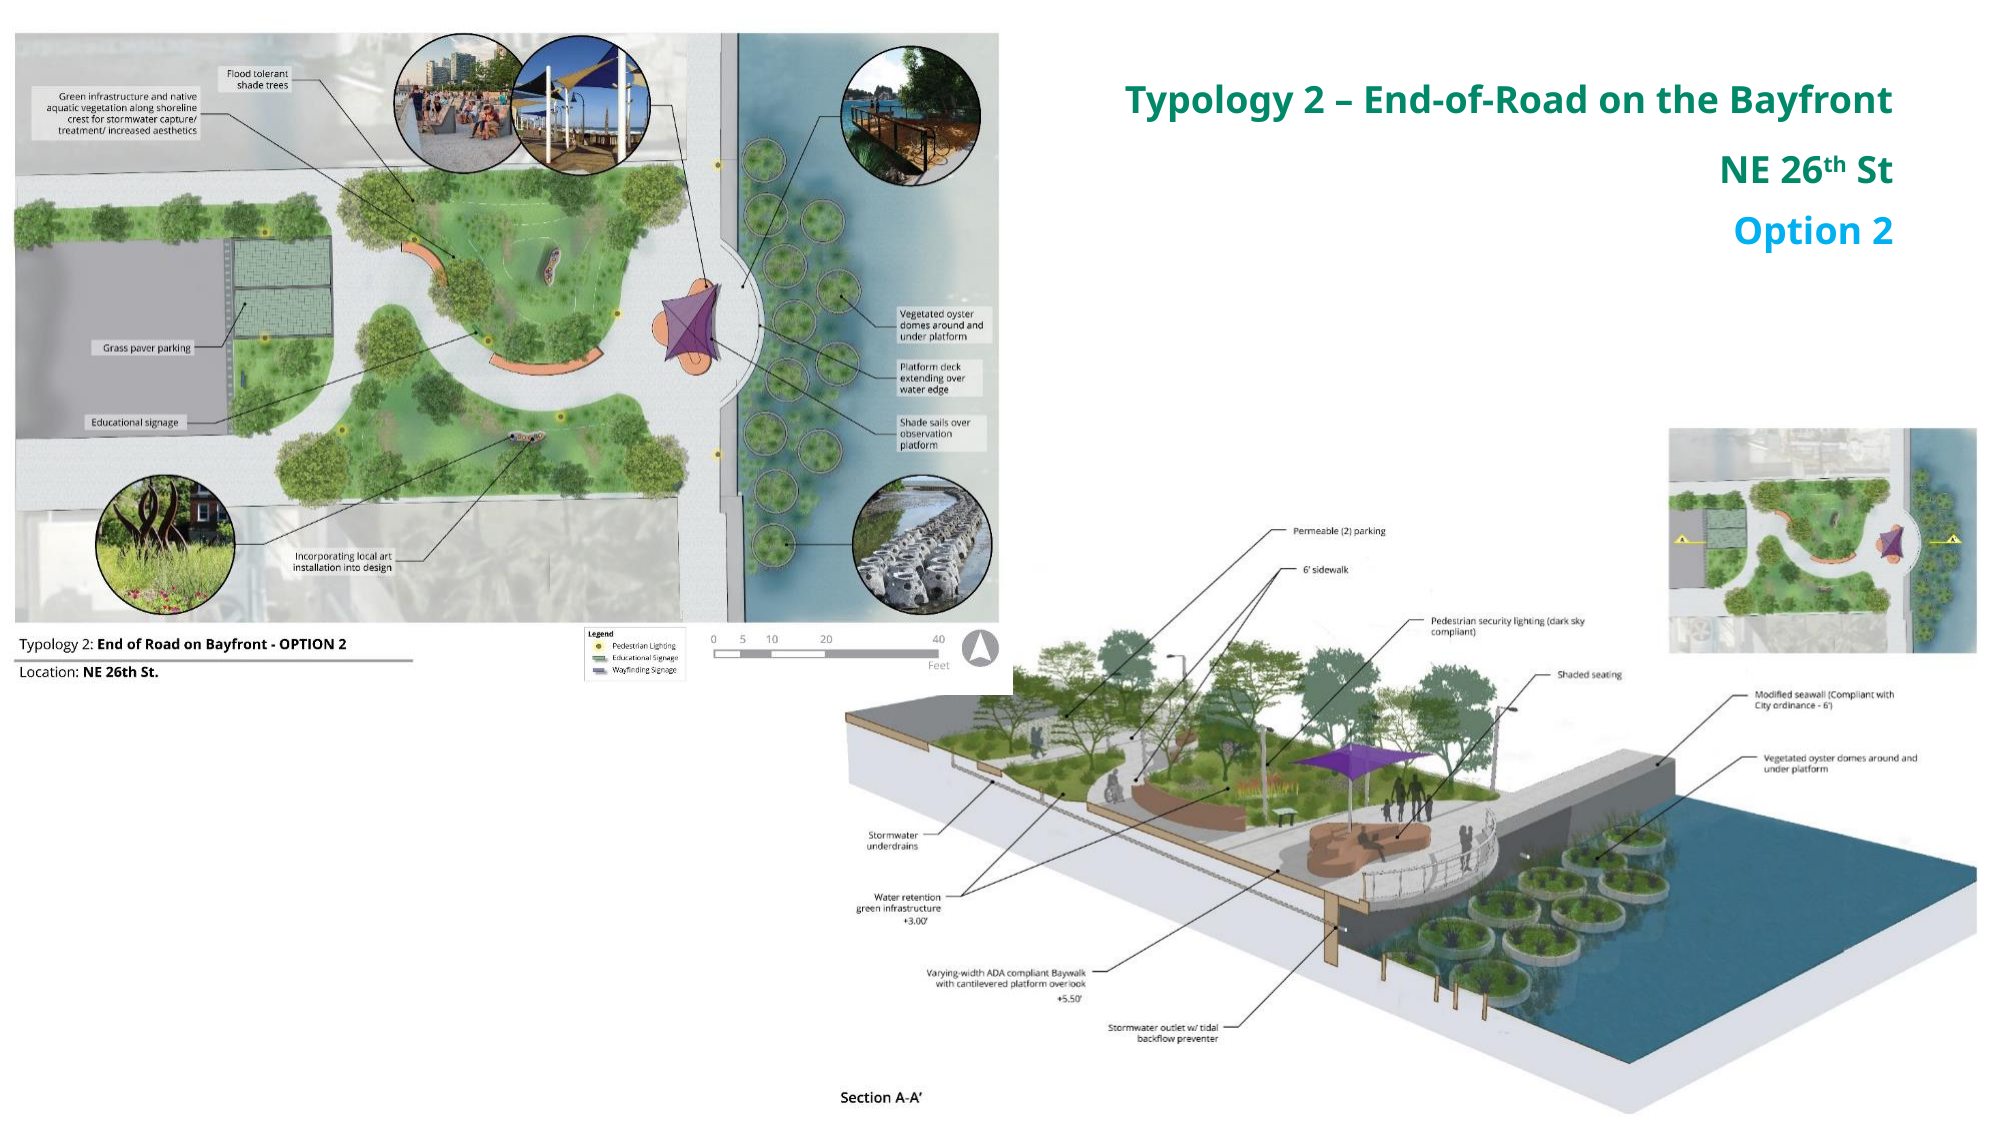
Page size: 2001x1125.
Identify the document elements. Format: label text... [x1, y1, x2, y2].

picture [0, 19, 1993, 1119]
text_box Typology 2 – End-of-Road on the Bayfront [1013, 68, 1909, 128]
text_box Option 2 [1013, 199, 1909, 260]
text_box NE 26th St [1013, 139, 1909, 199]
